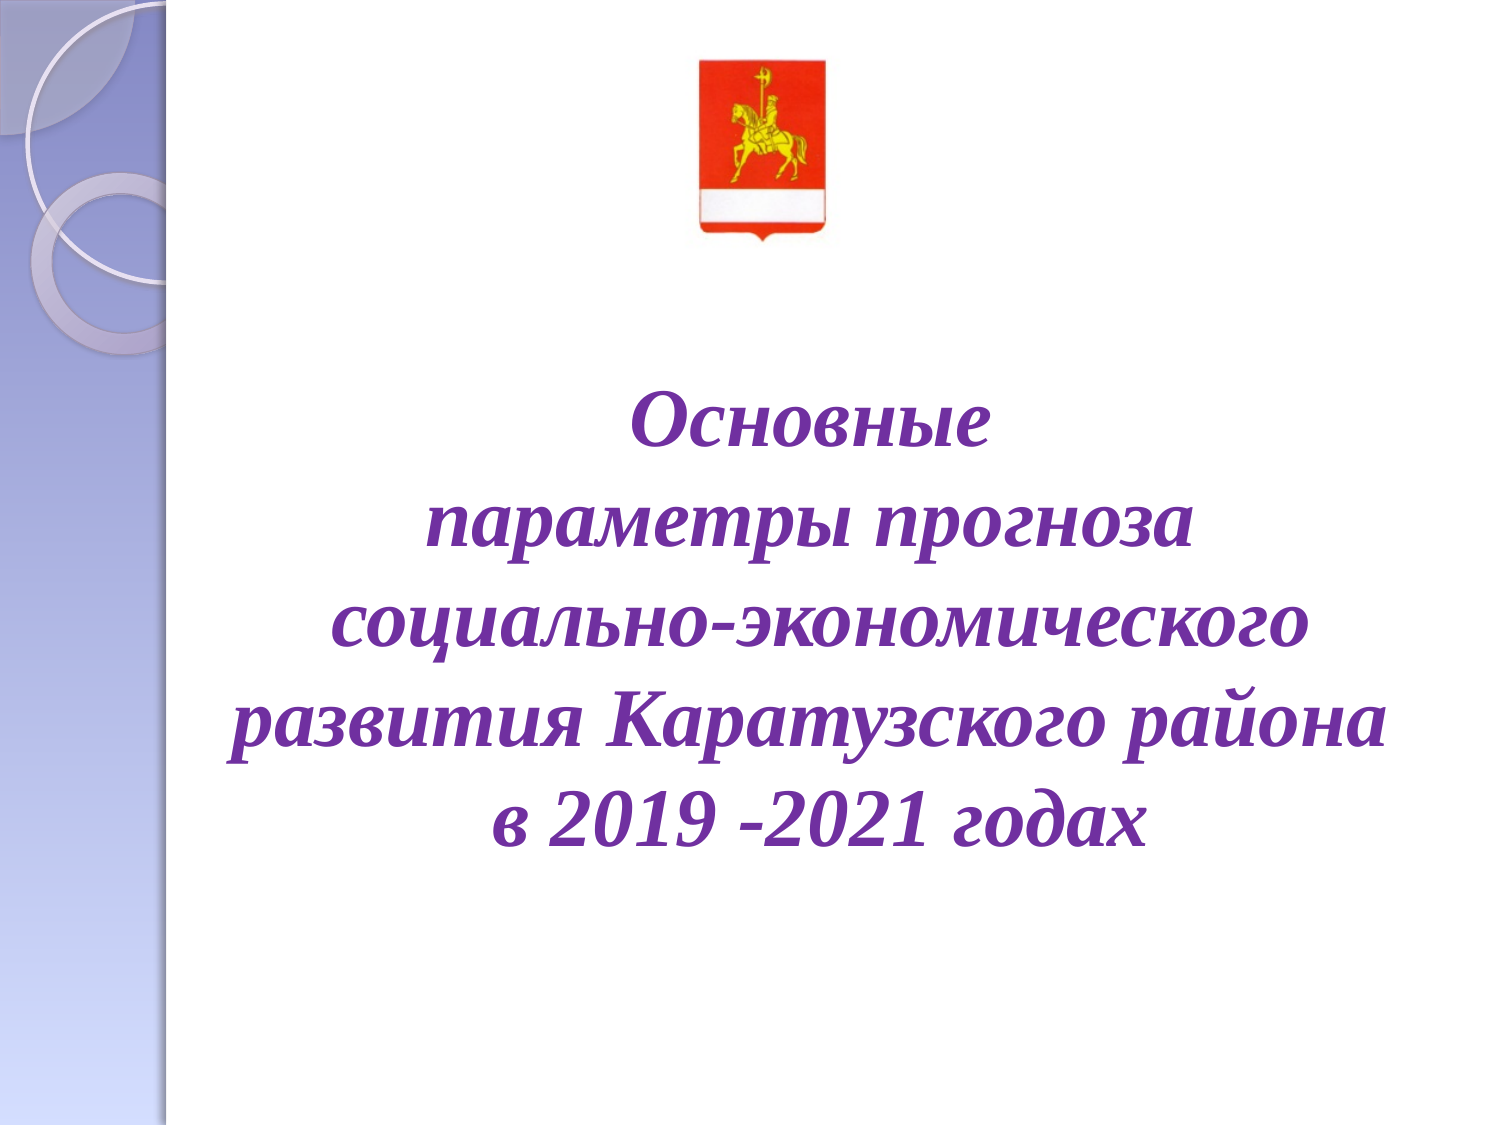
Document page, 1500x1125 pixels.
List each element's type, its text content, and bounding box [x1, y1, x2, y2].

title Основные параметры прогноза социально-экономического развития Каратузского района в 2019 -2021 годах [171, 355, 1472, 871]
picture [667, 18, 857, 283]
